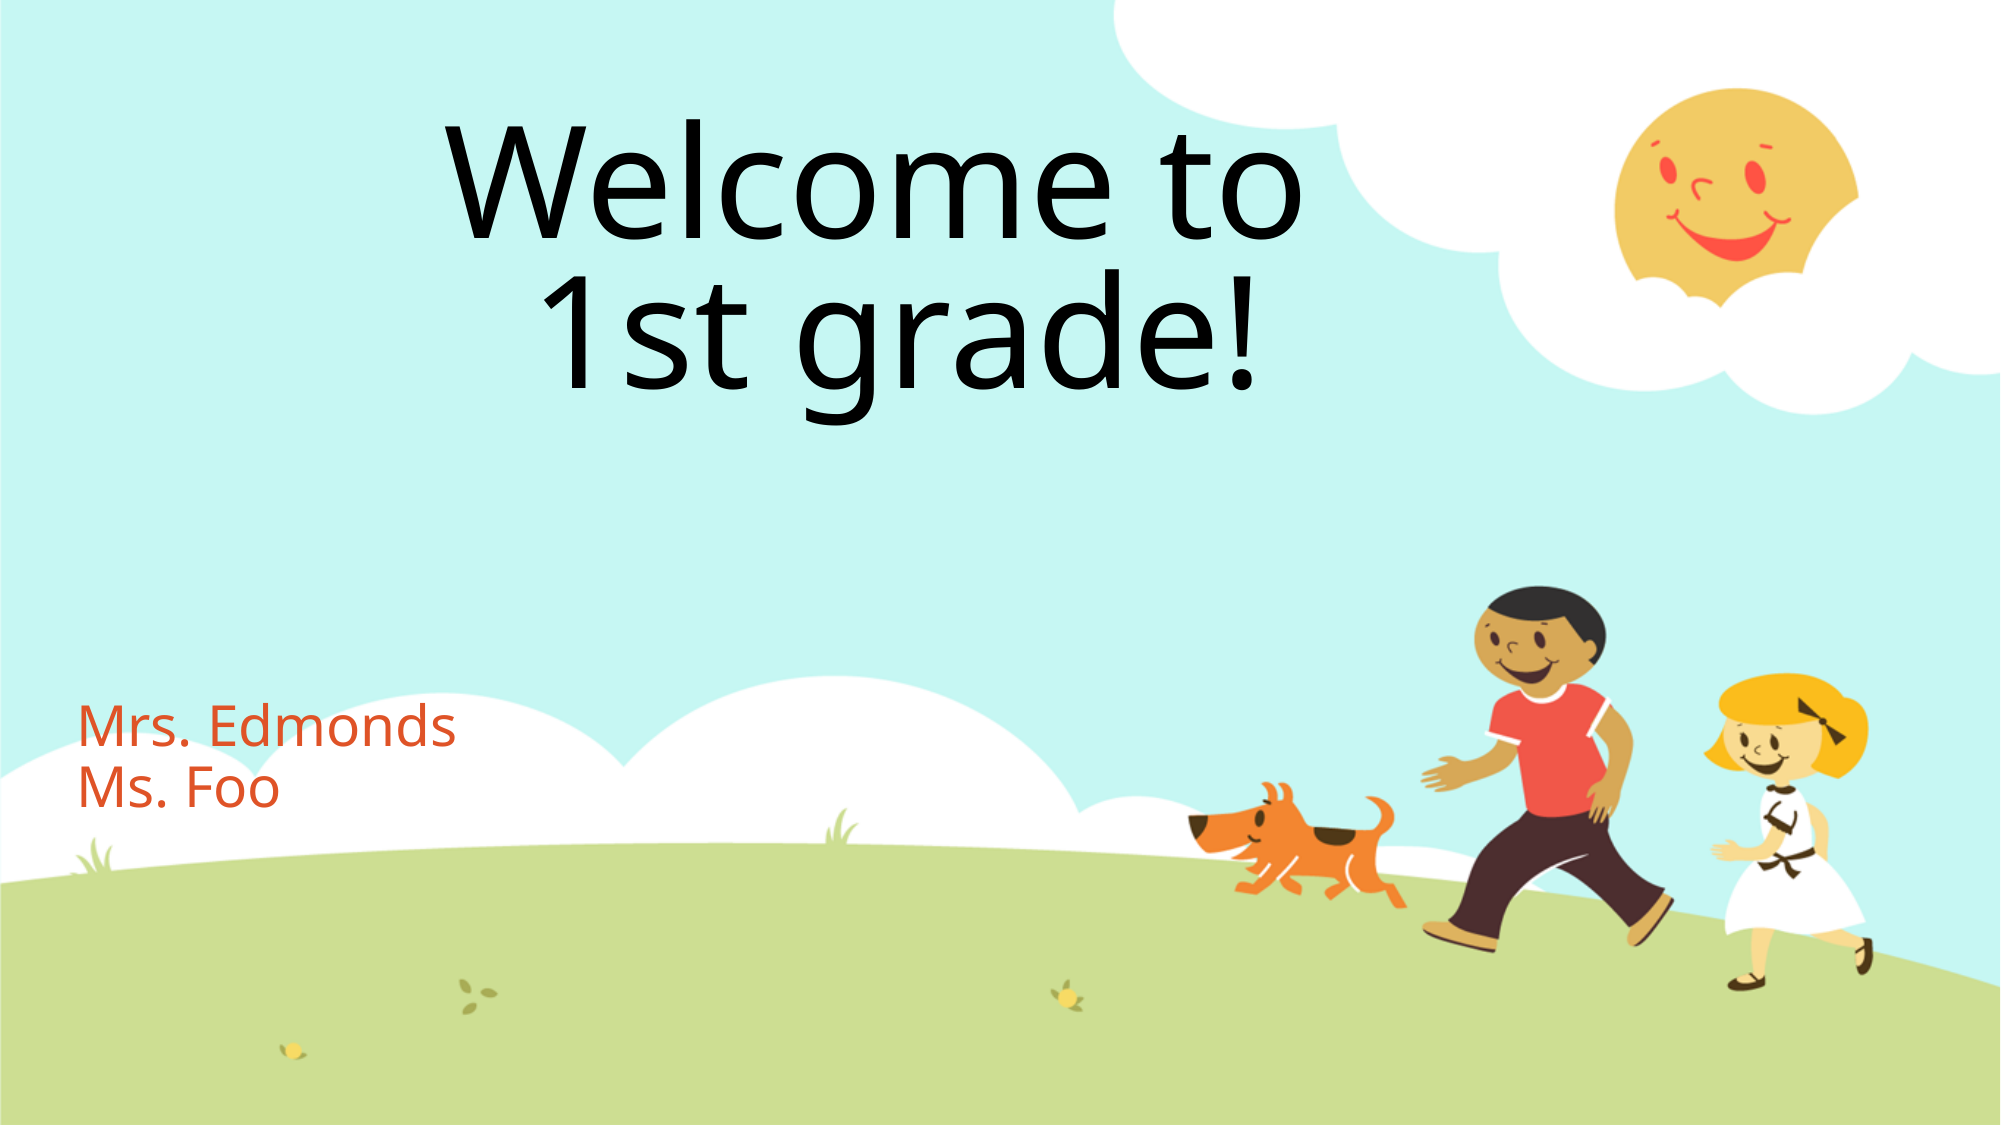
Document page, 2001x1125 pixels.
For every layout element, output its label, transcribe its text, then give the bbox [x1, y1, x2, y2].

title Welcome to 1st grade! [103, 88, 1691, 426]
subtitle Mrs. Edmonds Ms. Foo [61, 690, 1440, 828]
picture [0, 0, 2001, 1125]
